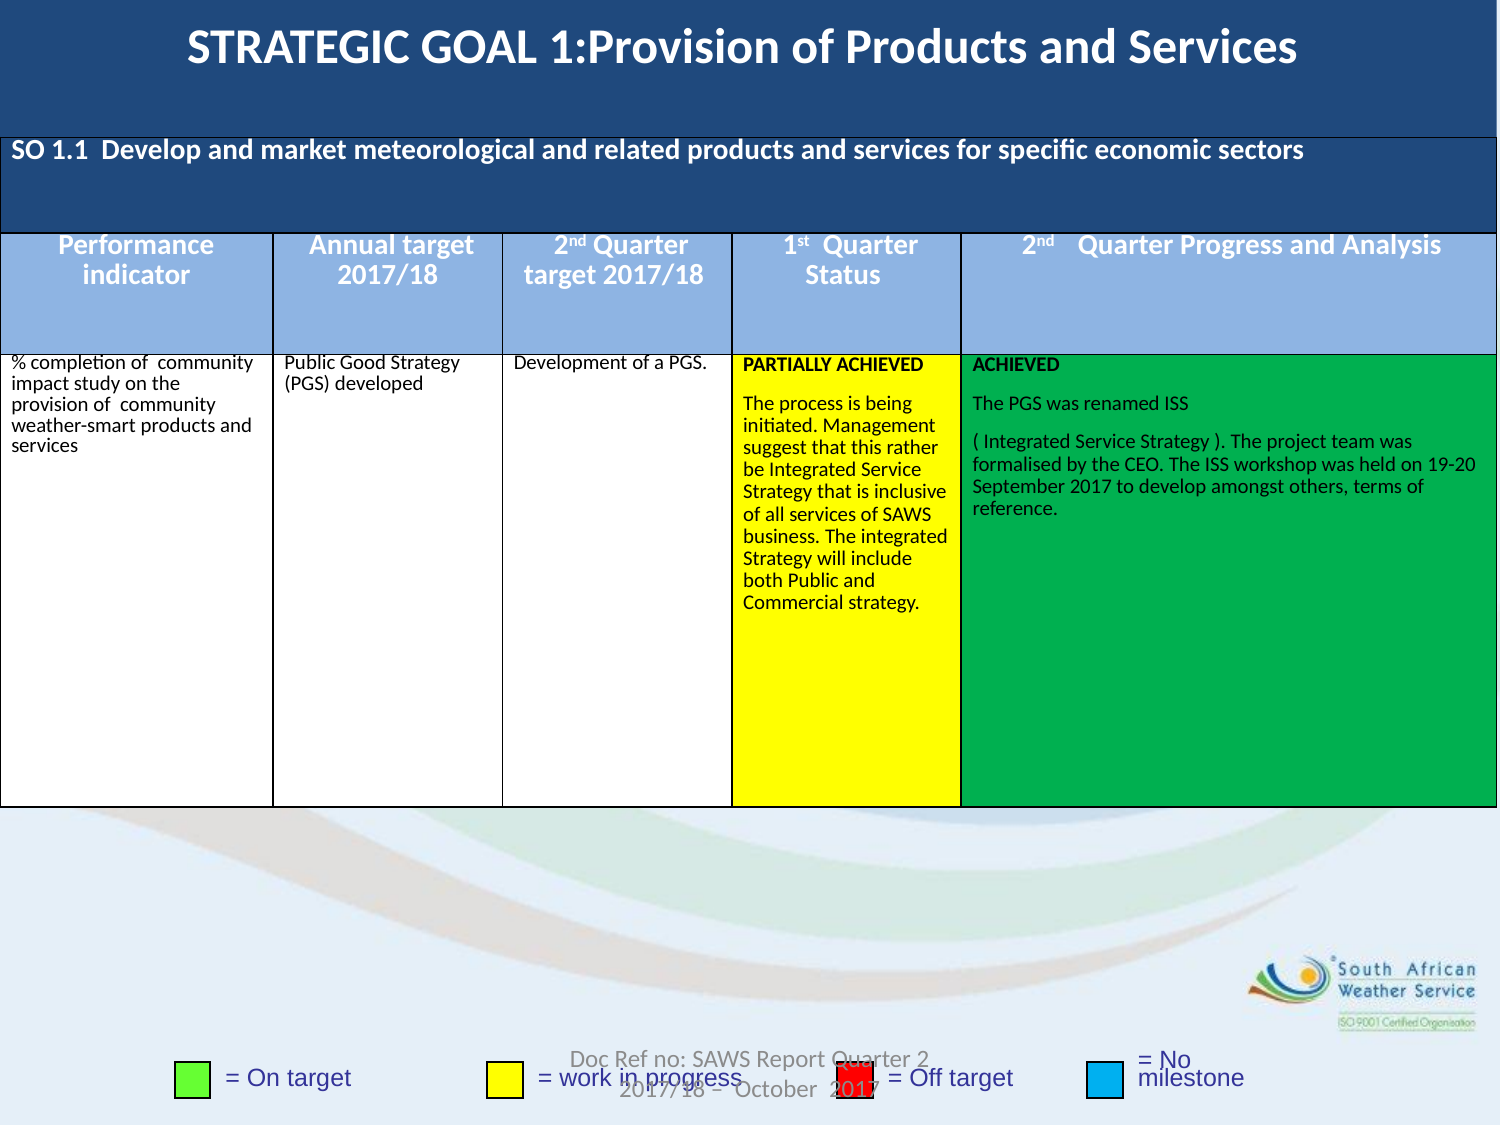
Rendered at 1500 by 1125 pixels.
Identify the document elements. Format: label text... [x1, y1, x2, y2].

table_cell PARTIALLY ACHIEVED The process is being initiated. Management suggest that this rather be Integrated Service Strategy that is inclusive of all services of SAWS business. The integrated Strategy will include both Public and Commercial strategy. [733, 355, 960, 806]
picture [0, 0, 1500, 1125]
table_cell Development of a PGS. [503, 355, 731, 806]
table_cell Performance indicator [1, 234, 272, 354]
table_cell 1st Quarter Status [733, 234, 960, 354]
table_cell 2nd Quarter target 2017/18 [503, 234, 731, 354]
table_cell ACHIEVED The PGS was renamed ISS ( Integrated Service Strategy ). The project team was formalised by the CEO. The ISS workshop was held on 19-20 September 2017 to develop amongst others, terms of reference. [962, 355, 1496, 806]
footer Doc Ref no: SAWS Report Quarter 2 2017/18 – October 2017 [512, 1042, 988, 1060]
table_header SO 1.1 Develop and market meteorological and related products and services for specific economic sectors [1, 138, 1496, 232]
table_cell % completion of community impact study on the provision of community weather-smart products and services [1, 355, 272, 806]
table_cell 2nd Quarter Progress and Analysis [962, 234, 1496, 354]
table_cell Annual target 2017/18 [274, 234, 502, 354]
table_cell Public Good Strategy (PGS) developed [274, 355, 502, 806]
title STRATEGIC GOAL 1:Provision of Products and Services [0, 0, 1497, 137]
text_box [174, 1062, 1124, 1099]
